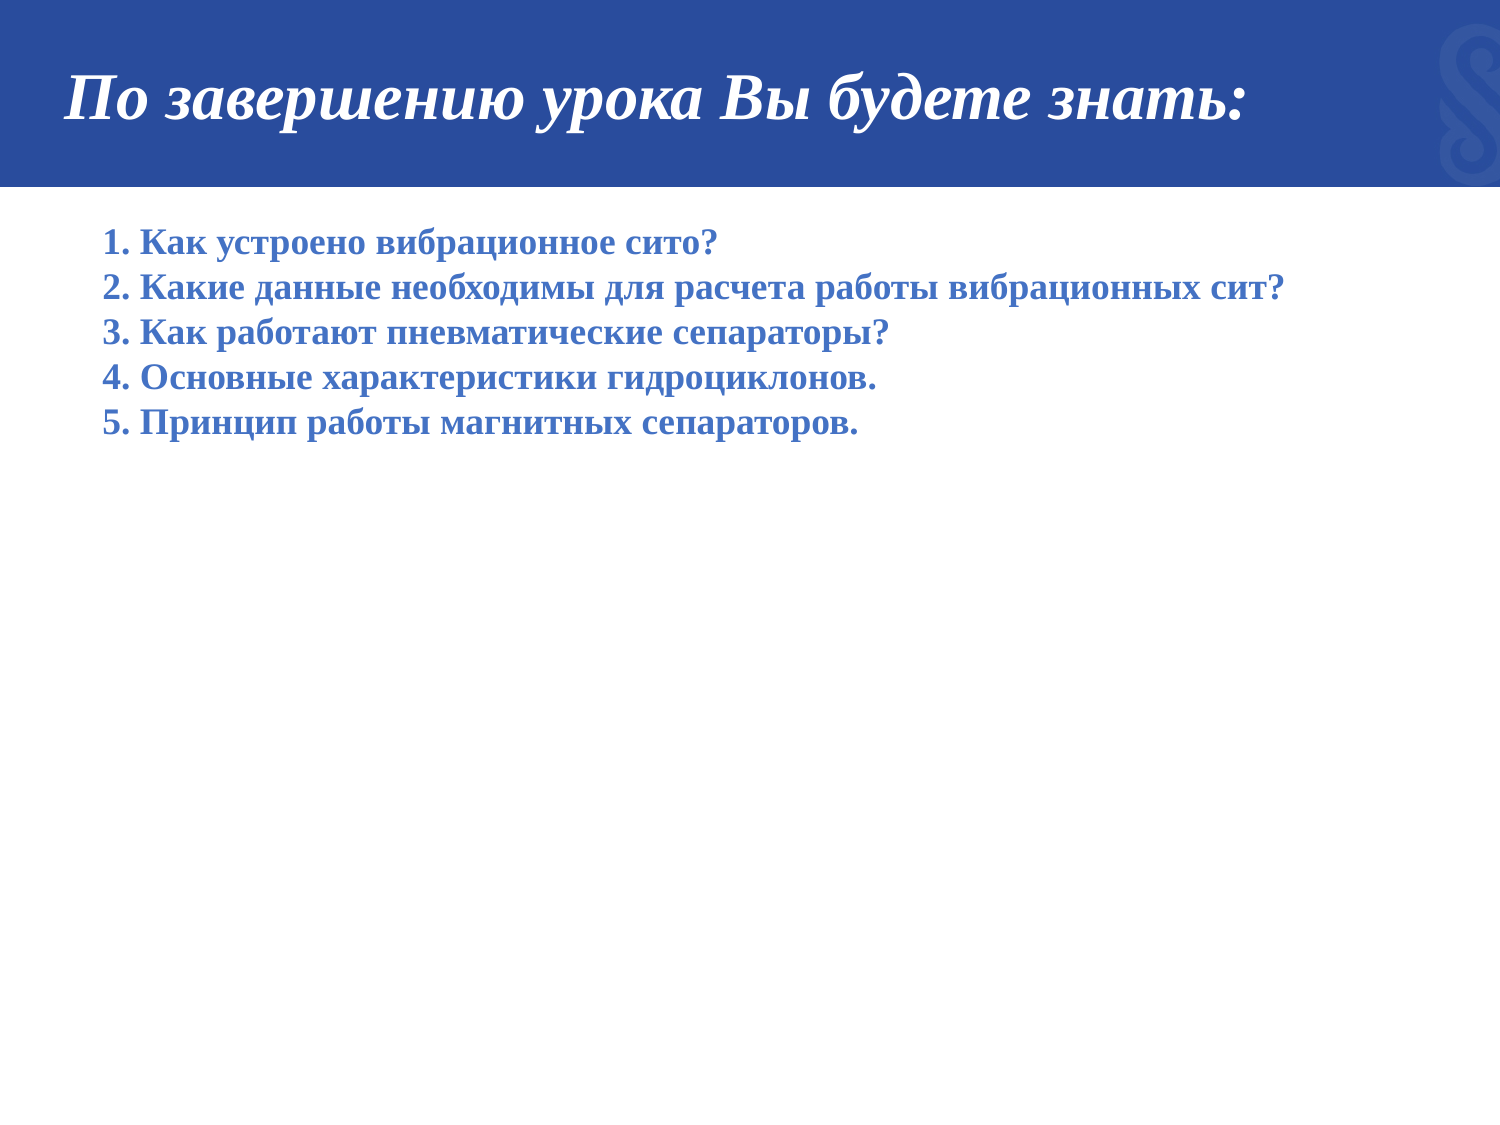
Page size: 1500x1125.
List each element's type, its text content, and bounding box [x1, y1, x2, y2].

text_box 1. Как устроено вибрационное сито? 2. Какие данные необходимы для расчета работы вибрационных сит? 3. Как работают пневматические сепараторы? 4. Основные характеристики гидроциклонов. 5. Принцип работы магнитных сепараторов. [87, 209, 1431, 500]
picture [0, 0, 1500, 1125]
title По завершению урока Вы будете знать: [49, 52, 1344, 143]
